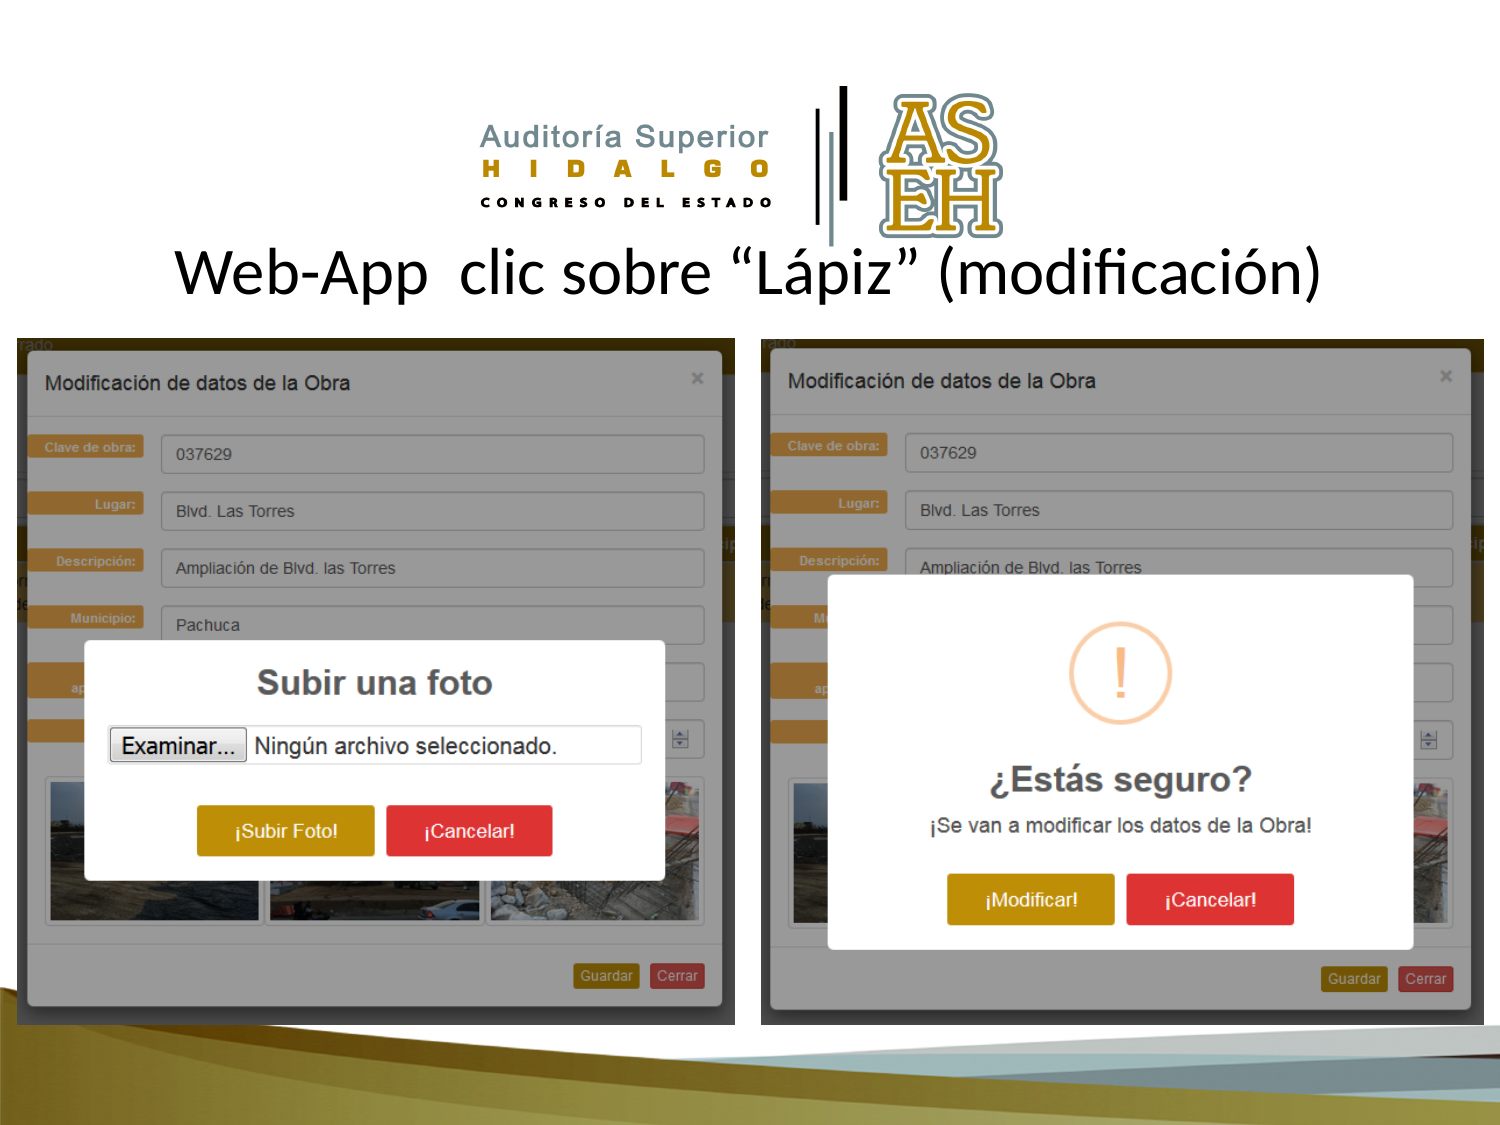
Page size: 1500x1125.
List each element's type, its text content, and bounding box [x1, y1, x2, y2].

list Web-App clic sobre “Lápiz” (modificación) [75, 219, 1425, 963]
picture [0, 0, 1500, 1125]
